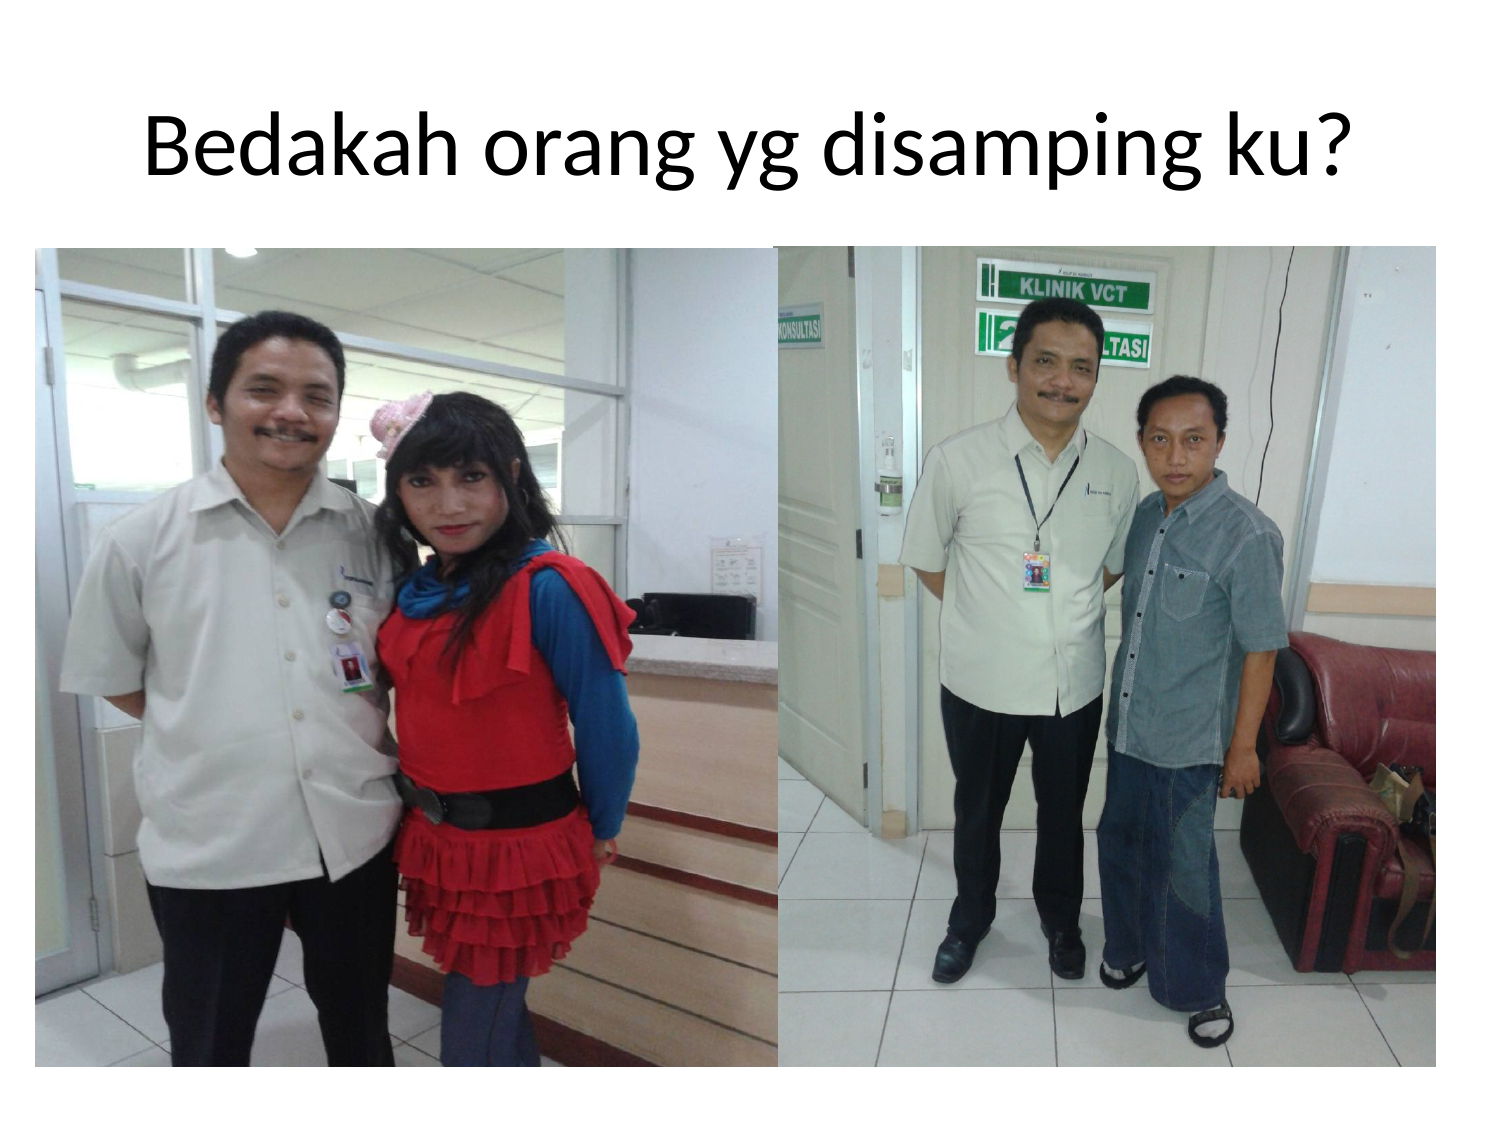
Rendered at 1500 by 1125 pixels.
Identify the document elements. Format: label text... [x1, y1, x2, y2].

picture [34, 247, 778, 1067]
title Bedakah orang yg disamping ku? [75, 45, 1425, 233]
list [773, 245, 1436, 1067]
